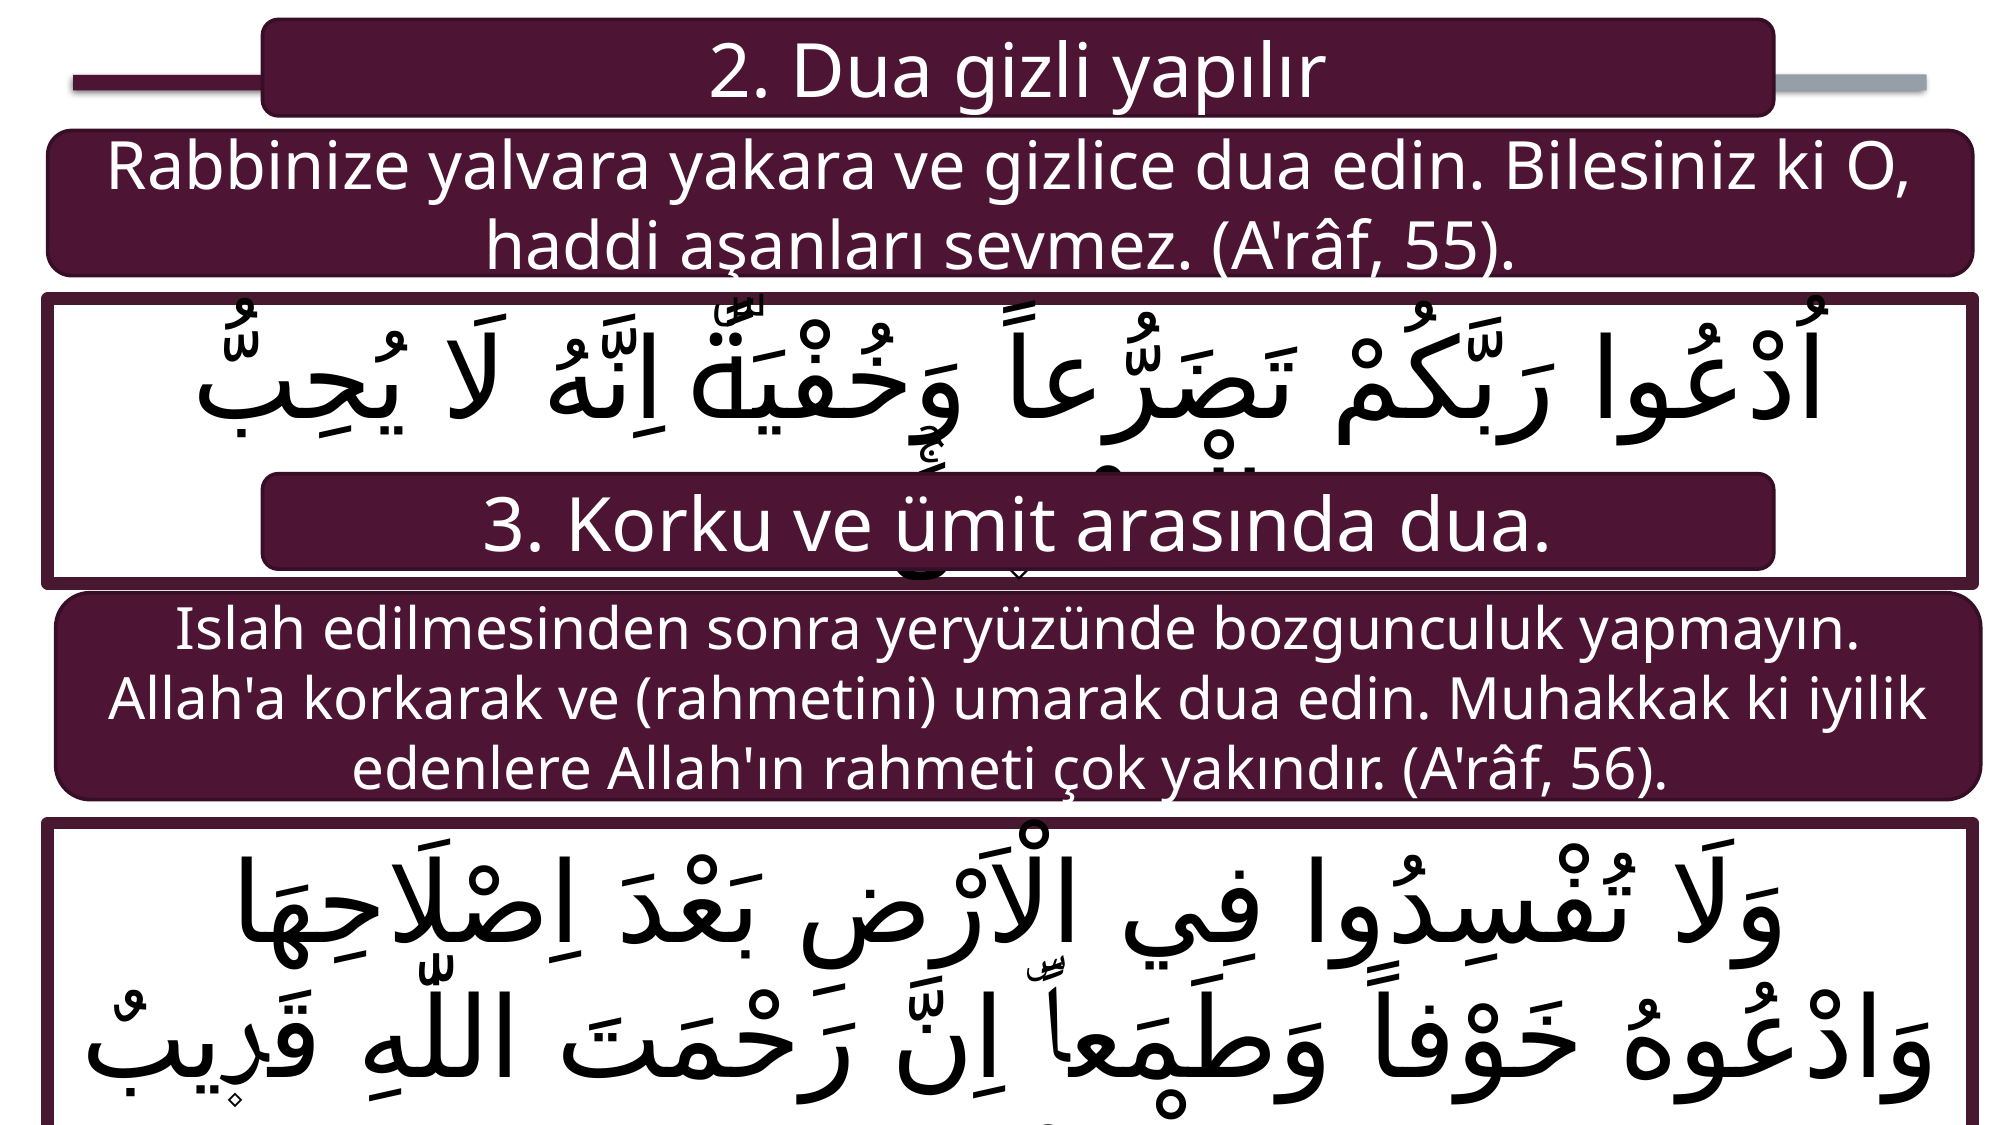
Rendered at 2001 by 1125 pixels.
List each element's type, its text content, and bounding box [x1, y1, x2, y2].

text_box Rabbinize yalvara yakara ve gizlice dua edin. Bilesiniz ki O, haddi aşanları sevmez. (A'râf, 55). [45, 128, 1975, 278]
text_box اُدْعُوا رَبَّكُمْ تَضَرُّعاً وَخُفْيَةًۜ اِنَّهُ لَا يُحِبُّ الْمُعْتَد۪ينَۚ ﴿٥٥﴾ [47, 298, 1973, 584]
text_box 3. Korku ve ümit arasında dua. [260, 471, 1776, 571]
text_box وَلَا تُفْسِدُوا فِي الْاَرْضِ بَعْدَ اِصْلَاحِهَا وَادْعُوهُ خَوْفاً وَطَمَعاًۜ اِنَّ رَحْمَتَ اللّٰهِ قَر۪يبٌ مِنَ الْمُحْسِن۪ينَ ﴿٥٦﴾ [47, 823, 1973, 1125]
text_box Islah edilmesinden sonra yeryüzünde bozgunculuk yapmayın. Allah'a korkarak ve (rahmetini) umarak dua edin. Muhakkak ki iyilik edenlere Allah'ın rahmeti çok yakındır. (A'râf, 56). [53, 590, 1983, 802]
text_box 2. Dua gizli yapılır [260, 17, 1776, 118]
